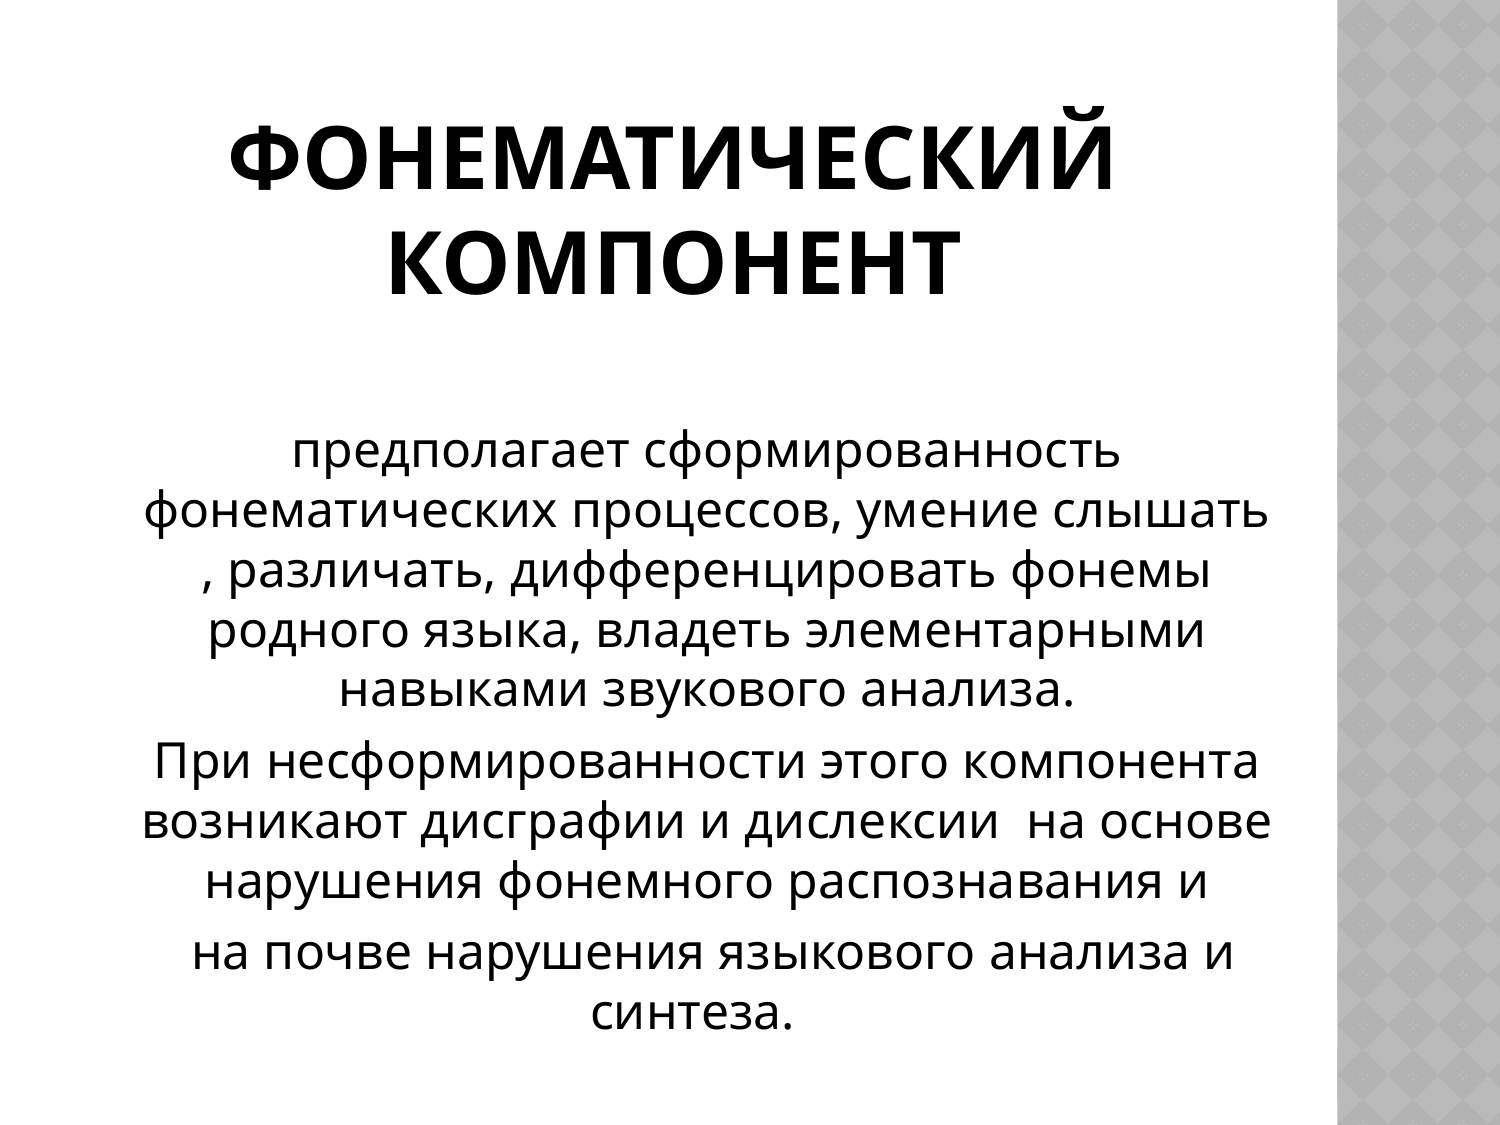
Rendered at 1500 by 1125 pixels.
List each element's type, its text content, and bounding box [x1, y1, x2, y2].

list предполагает сформированность фонематических процессов, умение слышать , различать, дифференцировать фонемы родного языка, владеть элементарными навыками звукового анализа. При несформированности этого компонента возникают дисграфии и дислексии на основе нарушения фонемного распознавания и на почве нарушения языкового анализа и синтеза. [123, 326, 1292, 1047]
title Фонематический компонент [147, 101, 1199, 326]
